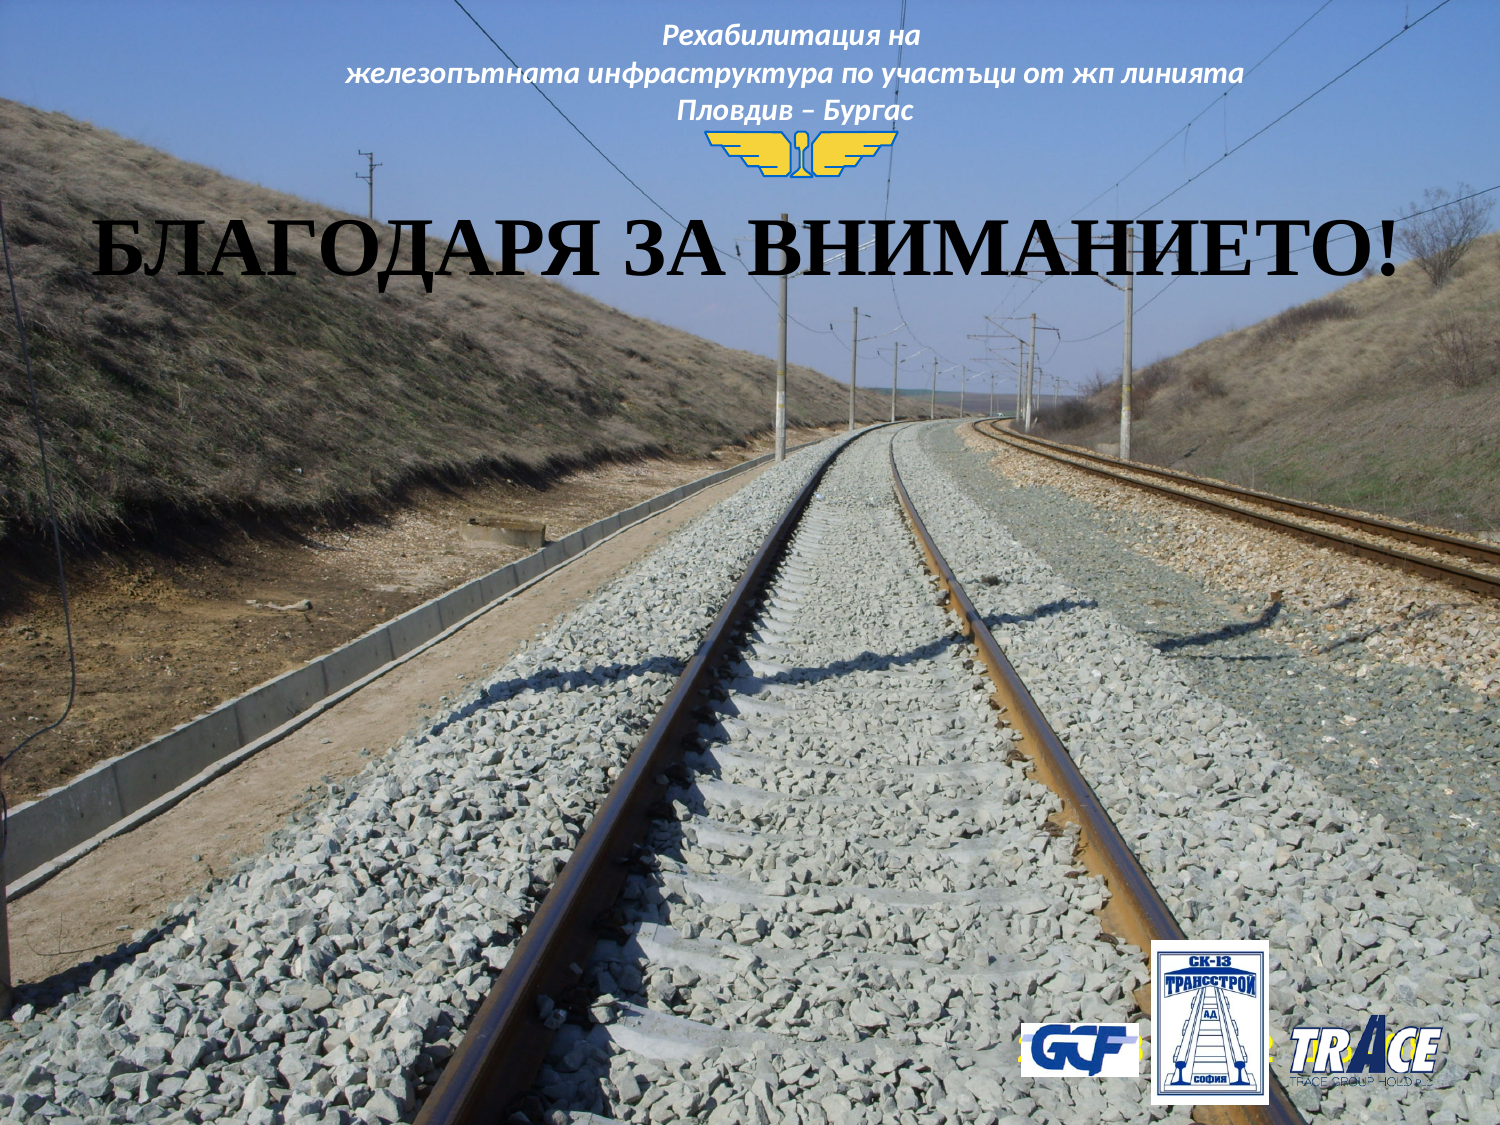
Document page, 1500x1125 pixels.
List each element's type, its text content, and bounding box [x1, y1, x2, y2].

picture [0, 0, 1500, 1125]
text_box Рехабилитация на железопътната инфраструктура по участъци от жп линията Пловдив – Бургас [269, 23, 1321, 118]
text_box БЛАГОДАРЯ ЗА ВНИМАНИЕТО! [29, 184, 1465, 300]
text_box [702, 128, 900, 180]
